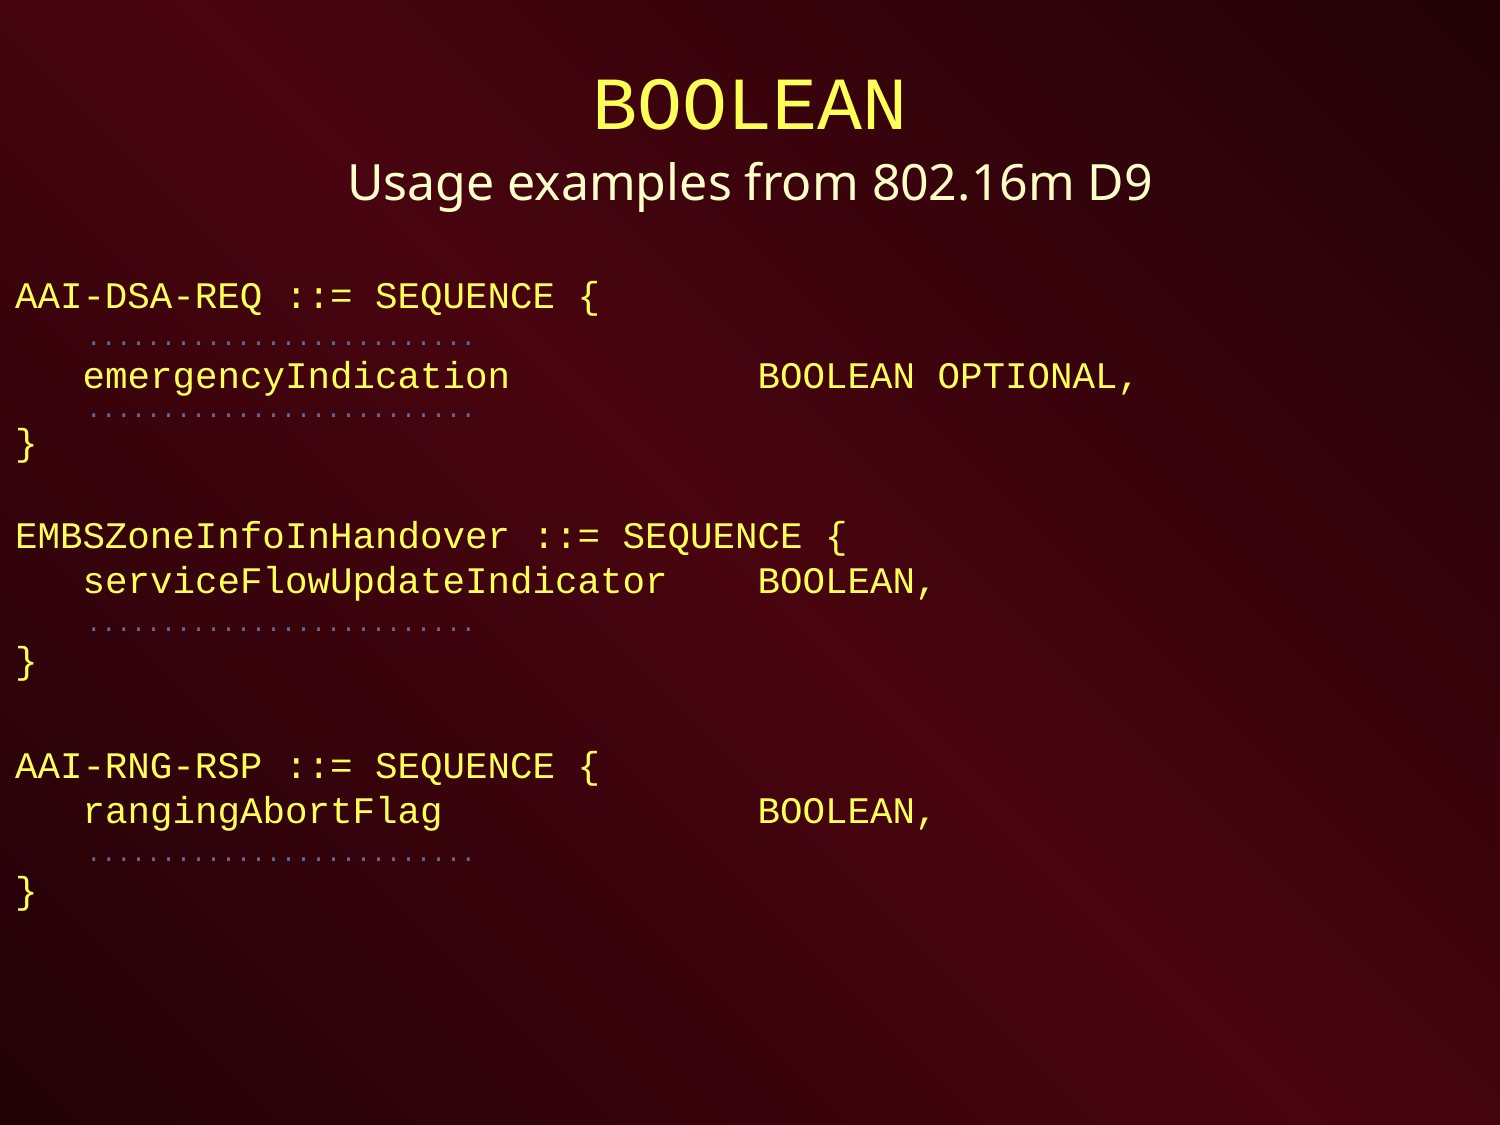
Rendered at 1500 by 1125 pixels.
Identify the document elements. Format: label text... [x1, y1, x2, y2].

list Usage examples from 802.16m D9 AAI-DSA-REQ ::= SEQUENCE { .......................... emergencyIndication BOOLEAN OPTIONAL, .......................... } EMBSZoneInfoInHandover ::= SEQUENCE { serviceFlowUpdateIndicator BOOLEAN, .......................... } AAI-RNG-RSP ::= SEQUENCE { rangingAbortFlag BOOLEAN, .......................... } [0, 149, 1500, 1052]
title BOOLEAN [74, 12, 1426, 149]
